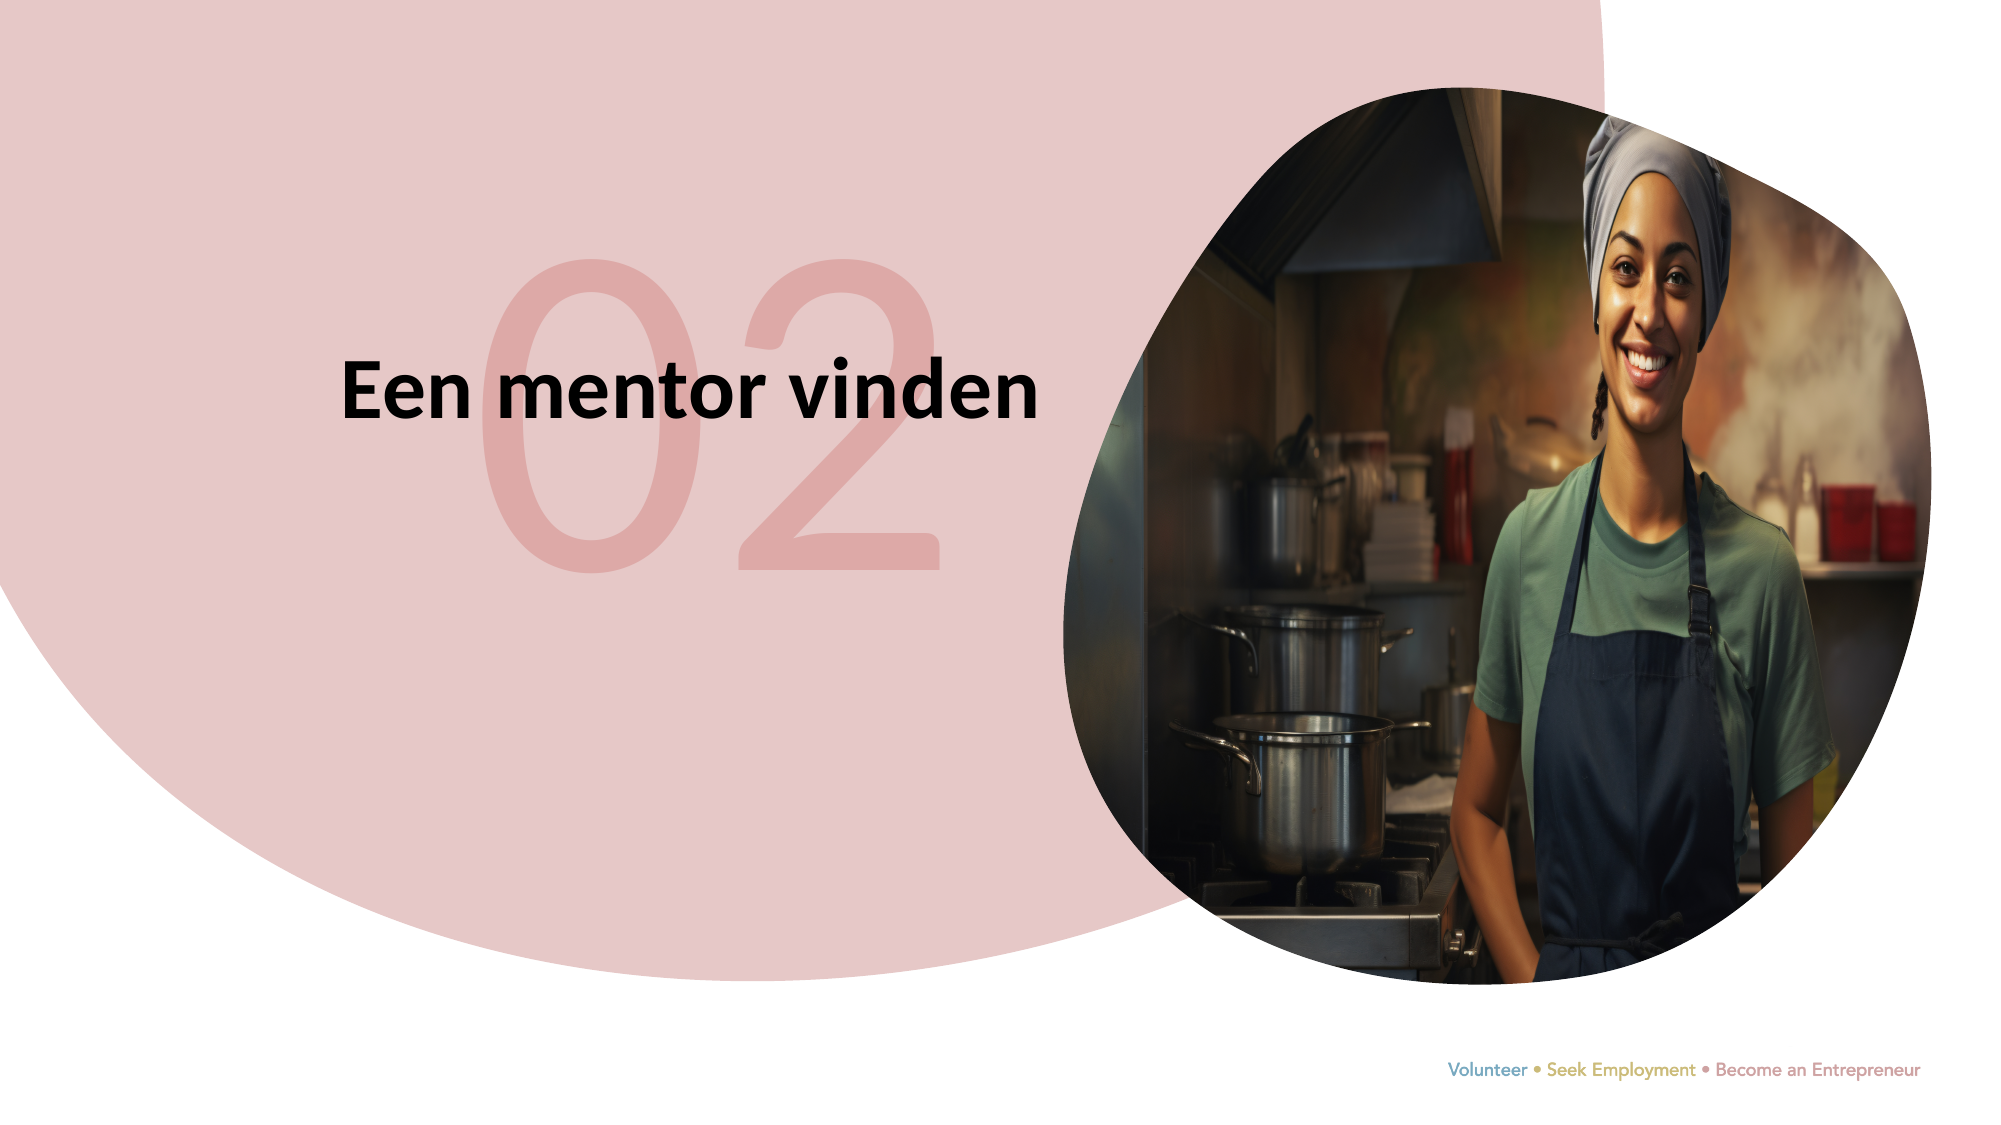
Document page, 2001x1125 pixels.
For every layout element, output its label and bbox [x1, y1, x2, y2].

text_box [1418, 1046, 1971, 1103]
text_box [0, 0, 1606, 1027]
picture [1063, 87, 1932, 985]
